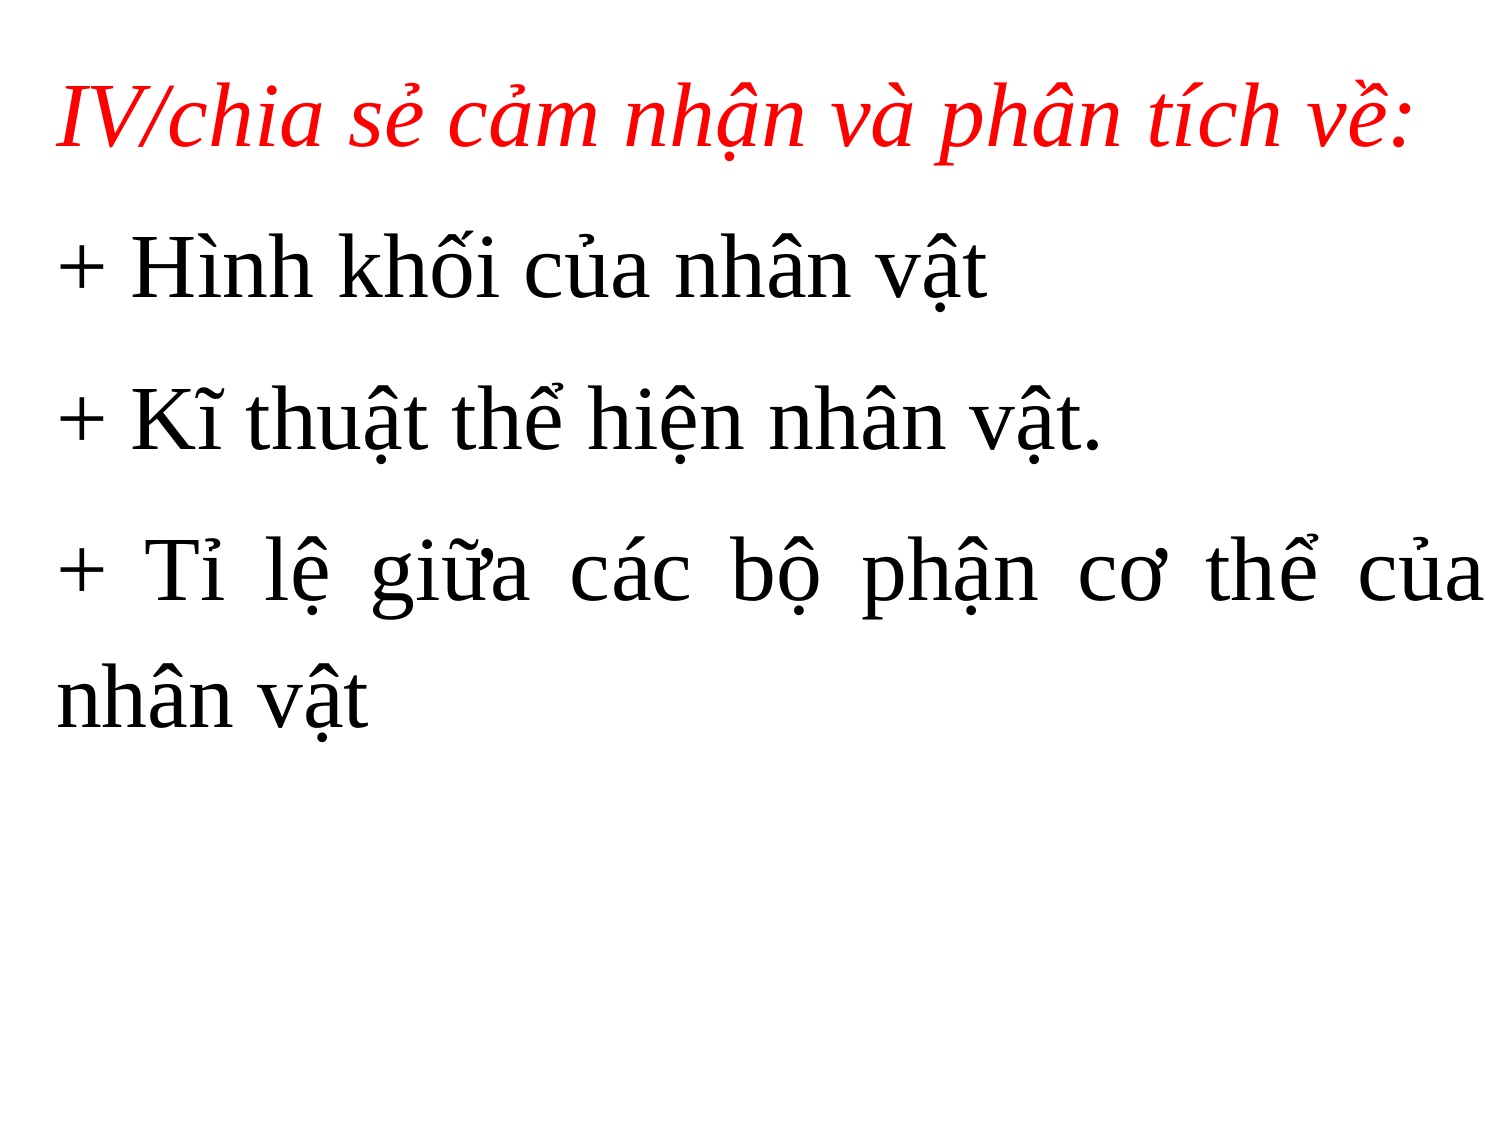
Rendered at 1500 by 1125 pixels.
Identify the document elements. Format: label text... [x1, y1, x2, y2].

text_box IV/chia sẻ cảm nhận và phân tích về: + Hình khối của nhân vật + Kĩ thuật thể hiện nhân vật. + Tỉ lệ giữa các bộ phận cơ thể của nhân vật [41, 30, 1500, 753]
